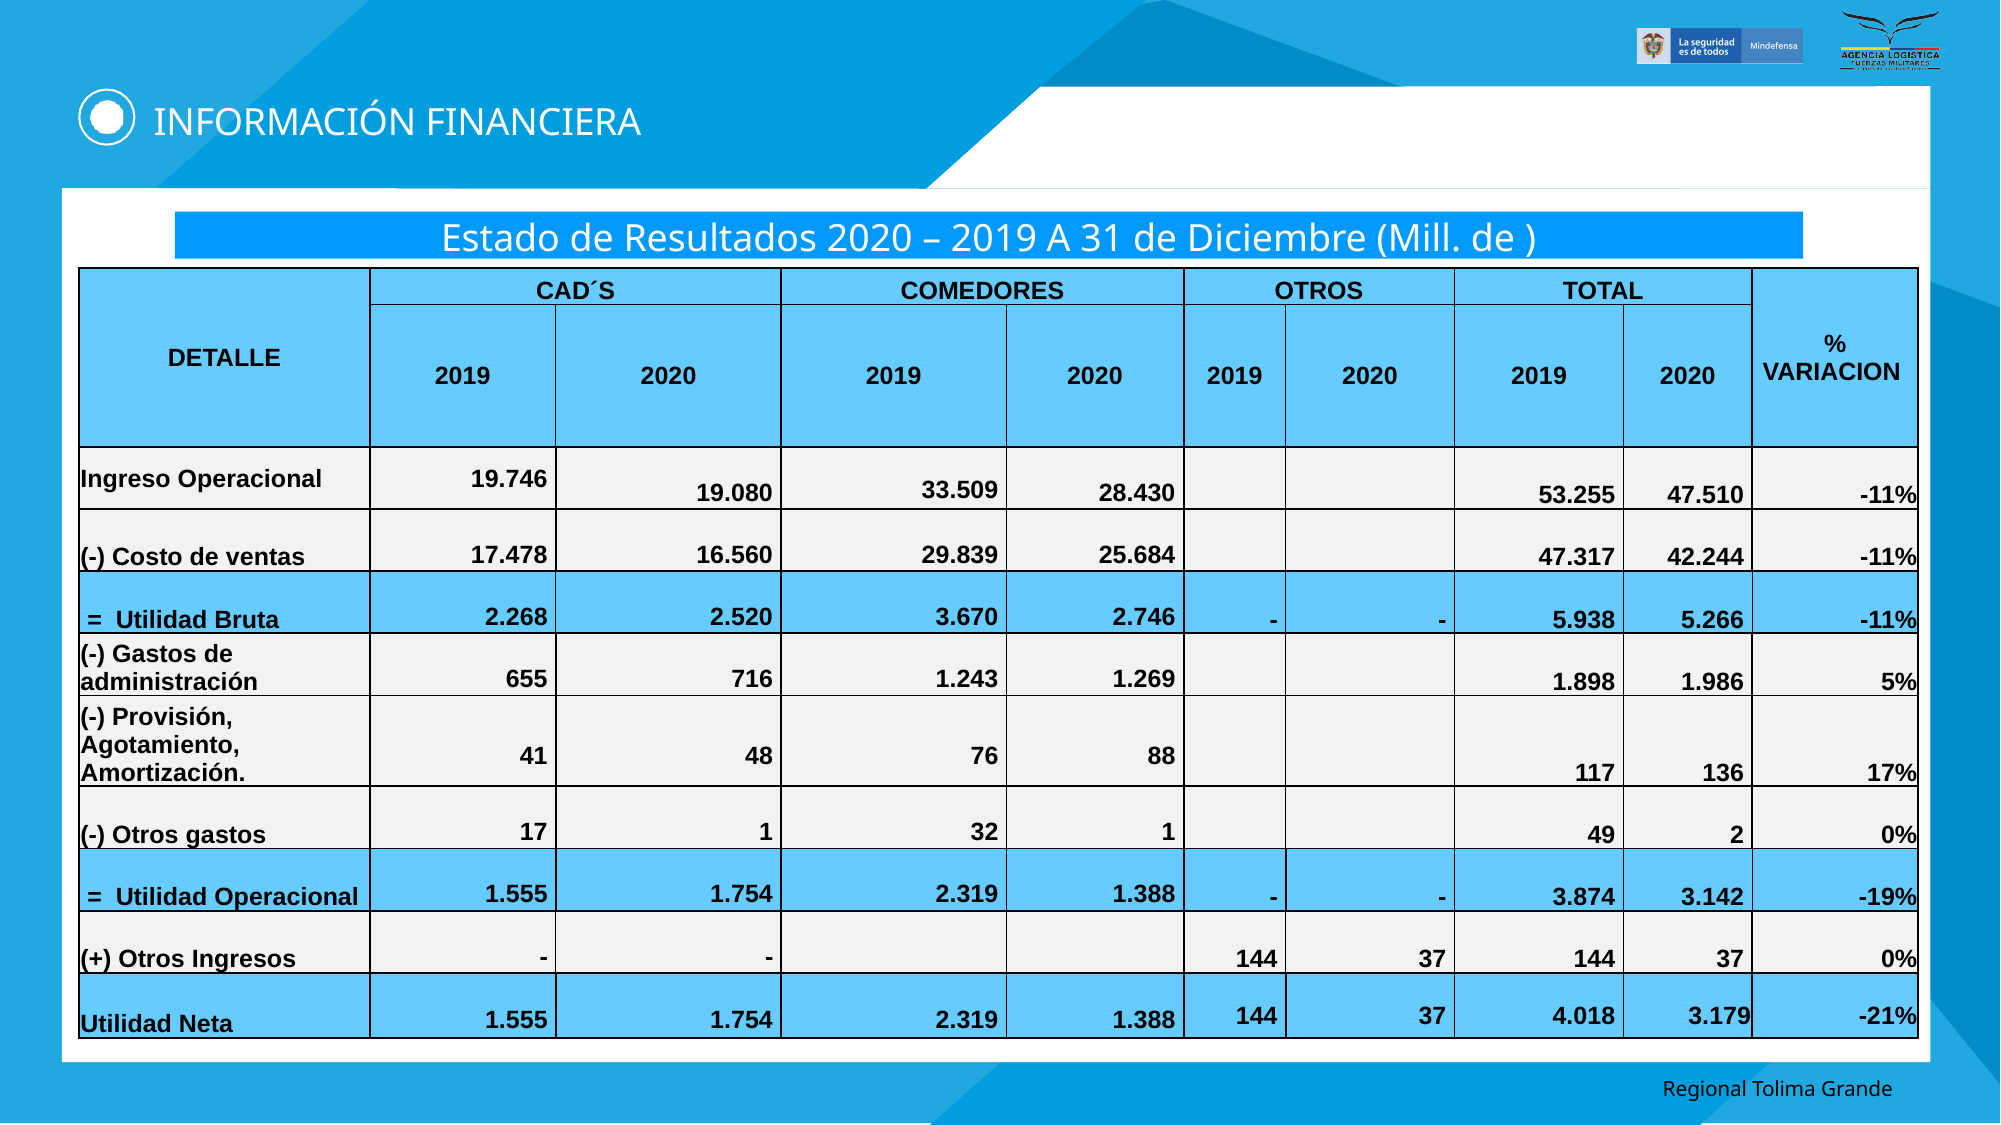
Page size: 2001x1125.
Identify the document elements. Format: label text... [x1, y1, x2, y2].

table_cell Ingreso Operacional [80, 448, 369, 508]
table_cell - [1185, 572, 1285, 632]
table_cell - [371, 912, 555, 972]
text_box [929, 1063, 1770, 1125]
table_cell 37 [1287, 974, 1454, 1037]
table_cell [1286, 696, 1454, 785]
text_box Estado de Resultados 2020 – 2019 A 31 de Diciembre (Mill. de ) [174, 211, 1804, 259]
table_cell -19% [1753, 849, 1917, 910]
table_header OTROS [1185, 269, 1454, 304]
table_cell 29.839 [782, 510, 1006, 570]
table_cell 17 [371, 787, 555, 848]
table_cell 37 [1286, 912, 1454, 972]
table_cell 2020 [1007, 305, 1183, 446]
table_cell 2019 [1185, 305, 1285, 446]
table_cell [1286, 787, 1454, 848]
table_cell 47.510 [1624, 448, 1751, 508]
text_box [261, 0, 1147, 189]
table_cell 17.478 [371, 510, 555, 570]
table_cell [1185, 510, 1285, 570]
table_cell 28.430 [1007, 448, 1183, 508]
text_box [1169, 0, 2000, 307]
table_cell 1.243 [782, 634, 1006, 695]
table_cell 48 [557, 696, 780, 785]
table_header CAD´S [371, 269, 780, 304]
table_cell 2.268 [371, 572, 555, 632]
table_cell 76 [782, 696, 1006, 785]
text_box [1636, 28, 1804, 64]
table_cell (+) Otros Ingresos [80, 912, 369, 972]
table_cell 144 [1455, 912, 1623, 972]
table_cell 136 [1624, 696, 1751, 785]
table_cell 655 [371, 634, 555, 695]
table_cell 2 [1624, 787, 1751, 848]
text_box [0, 0, 998, 1124]
table_cell 19.080 [557, 448, 780, 508]
table_cell 5.266 [1624, 572, 1752, 632]
table_cell 3.179 [1624, 974, 1751, 1037]
table_cell 2019 [1455, 305, 1623, 446]
table_cell - [1287, 849, 1454, 910]
text_box [79, 89, 135, 145]
table_cell (-) Gastos de administración [80, 634, 369, 695]
table_cell 53.255 [1455, 448, 1623, 508]
table_cell 1.754 [557, 849, 780, 910]
table_cell 0% [1753, 912, 1917, 972]
table_cell [1286, 448, 1454, 508]
table_cell -11% [1753, 448, 1917, 508]
table_cell Utilidad Neta [80, 974, 369, 1037]
table_cell 2020 [1624, 305, 1751, 446]
table_cell 5% [1753, 634, 1917, 695]
table_header % VARIACION [1753, 269, 1917, 446]
text_box [1042, 0, 1400, 86]
table_cell 144 [1185, 912, 1285, 972]
table_cell 1.555 [371, 974, 555, 1037]
table_cell 2020 [556, 305, 780, 446]
table_cell 2020 [1286, 305, 1454, 446]
text_box Regional Tolima Grande [1660, 1073, 1946, 1101]
text_box [1703, 1001, 2000, 1124]
table_cell = Utilidad Operacional [80, 849, 369, 910]
table_cell 2019 [371, 305, 555, 446]
table_cell -11% [1753, 510, 1917, 570]
table_cell 3.670 [782, 572, 1006, 632]
table_cell 19.746 [371, 448, 555, 508]
table_cell 1.555 [371, 849, 555, 910]
table_cell = Utilidad Bruta [80, 572, 369, 632]
table_cell 1 [557, 787, 780, 848]
table_cell [1185, 448, 1285, 508]
table_cell [1286, 510, 1454, 570]
table_cell [1185, 634, 1285, 695]
table_cell 1.388 [1007, 849, 1183, 910]
table_cell 37 [1624, 912, 1751, 972]
table_cell -11% [1753, 572, 1917, 632]
table_cell 4.018 [1455, 974, 1623, 1037]
table_cell - [556, 912, 780, 972]
table_cell 32 [782, 787, 1006, 848]
table_cell (-) Provisión, Agotamiento, Amortización. [80, 696, 369, 785]
table_header DETALLE [80, 269, 369, 446]
text_box [61, 86, 1931, 1063]
text_box [1931, 281, 2000, 1085]
table_cell 117 [1455, 696, 1623, 785]
table_cell [1007, 912, 1183, 972]
table_cell 47.317 [1455, 510, 1623, 570]
table_cell 2.746 [1007, 572, 1183, 632]
table_cell [1185, 696, 1285, 785]
table_header COMEDORES [782, 269, 1183, 304]
table_cell - [1185, 849, 1285, 910]
table_cell 3.142 [1624, 849, 1752, 910]
table_cell 144 [1185, 974, 1285, 1037]
table_cell 1.898 [1455, 634, 1623, 695]
table_cell 88 [1007, 696, 1183, 785]
table_cell [1185, 787, 1285, 848]
table_cell 1.388 [1007, 974, 1183, 1037]
table_cell 3.874 [1455, 849, 1623, 910]
table_cell 42.244 [1624, 510, 1751, 570]
table_cell - [1286, 572, 1454, 632]
table_cell 2019 [782, 305, 1006, 446]
table_cell [1286, 634, 1454, 695]
table_cell 1.269 [1007, 634, 1183, 695]
table_cell 2.520 [556, 572, 780, 632]
table_cell 0% [1753, 787, 1917, 848]
table_cell 41 [371, 696, 555, 785]
table_cell 2.319 [782, 974, 1006, 1037]
table_cell 716 [557, 634, 780, 695]
table_cell 5.938 [1455, 572, 1623, 632]
table_cell 25.684 [1007, 510, 1183, 570]
table_cell 16.560 [557, 510, 780, 570]
table_cell 2.319 [782, 849, 1006, 910]
table_cell 17% [1753, 696, 1917, 785]
table_cell -21% [1753, 974, 1917, 1037]
table_cell 49 [1455, 787, 1623, 848]
table_cell 1.986 [1624, 634, 1751, 695]
title INFORMACIÓN FINANCIERA [151, 95, 750, 267]
table_cell 1.754 [557, 974, 780, 1037]
table_cell 33.509 [782, 448, 1006, 508]
table_header TOTAL [1455, 269, 1751, 304]
table_cell (-) Otros gastos [80, 787, 369, 848]
table_cell (-) Costo de ventas [80, 510, 369, 570]
table_cell 1 [1007, 787, 1183, 848]
text_box [1840, 10, 1940, 70]
table_cell [782, 912, 1006, 972]
